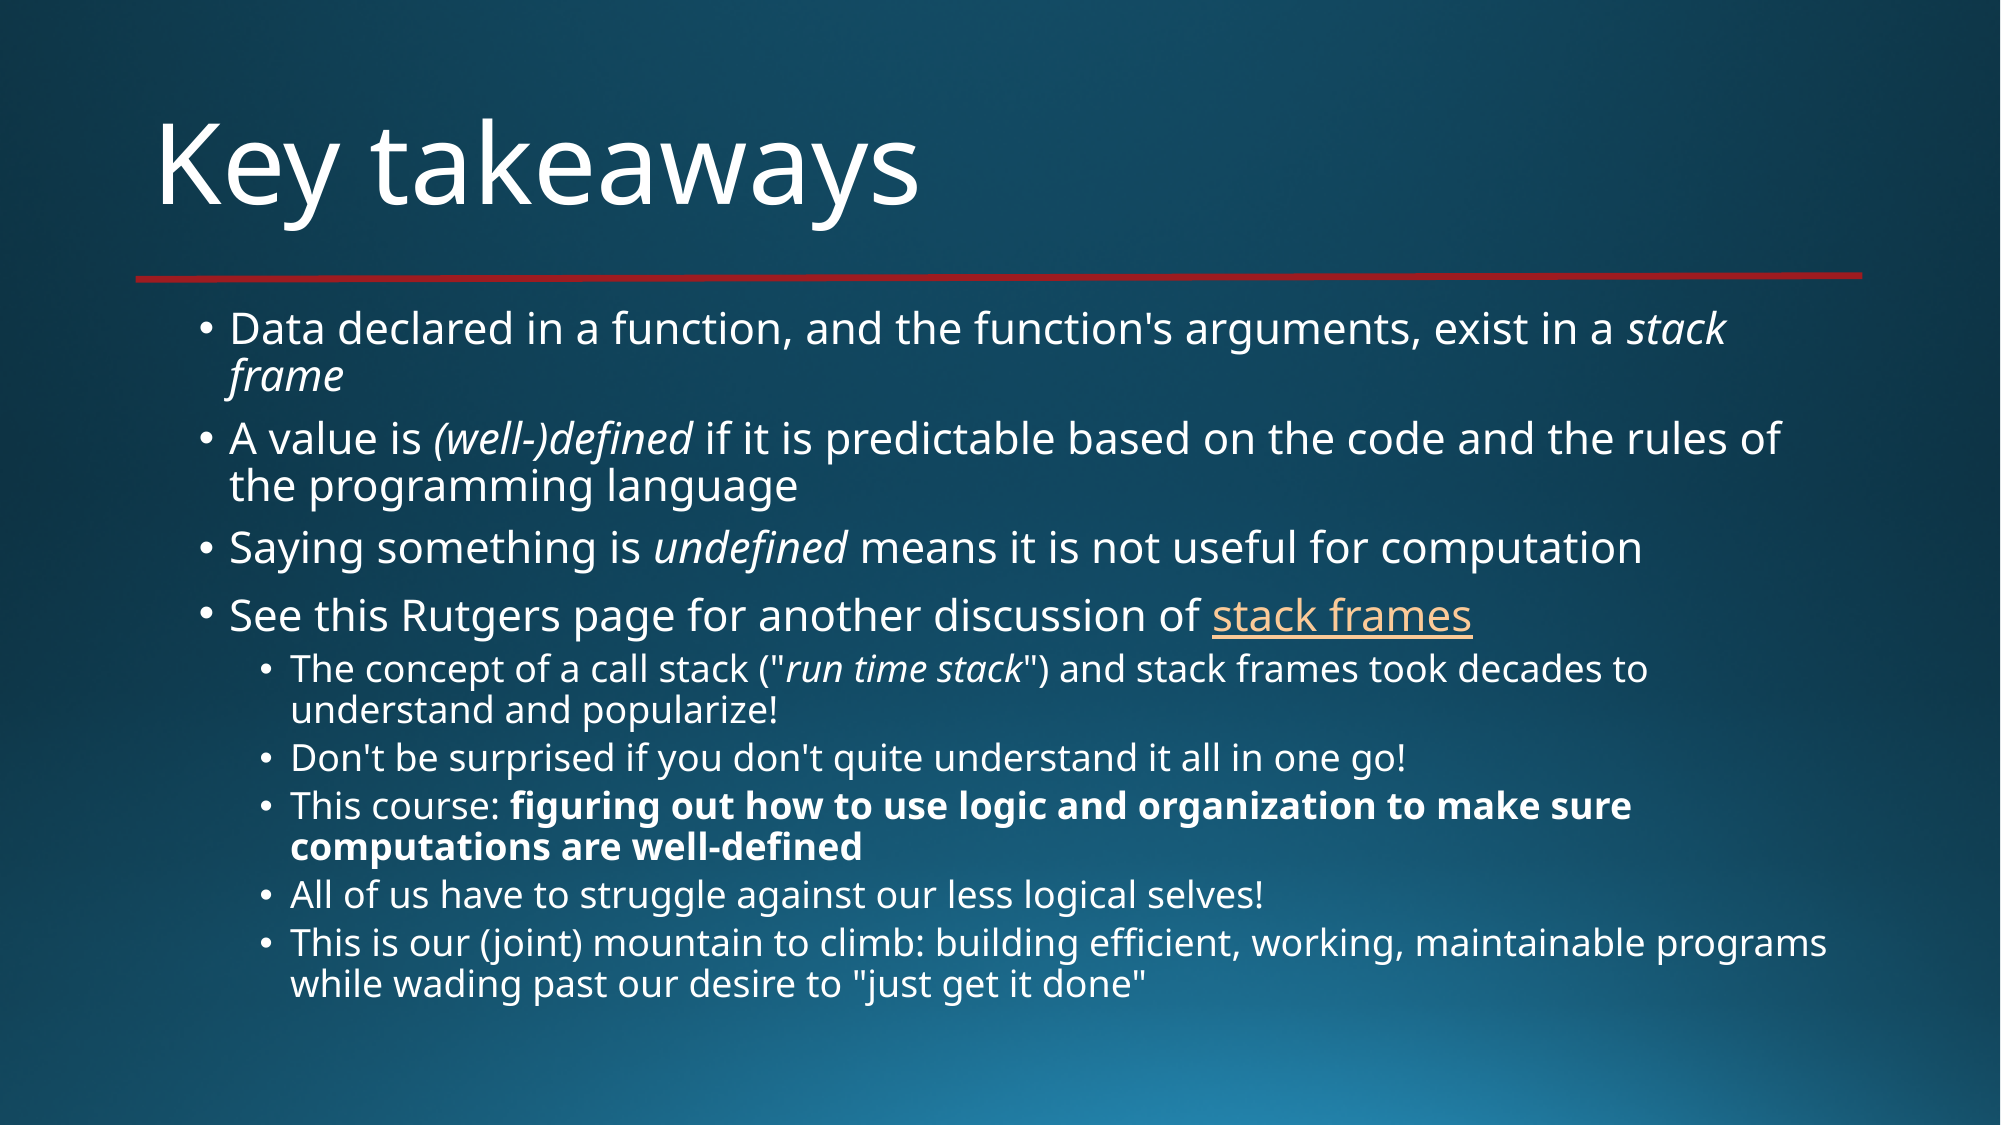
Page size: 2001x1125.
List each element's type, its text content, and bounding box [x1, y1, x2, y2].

title Key takeaways [137, 59, 1863, 278]
picture [0, 0, 2001, 1125]
list Data declared in a function, and the function's arguments, exist in a stack frame A value is (well-)defined if it is predictable based on the code and the rules of the programming language Saying something is undefined means it is not useful for computation See this Rutgers page for another discussion of stack frames The concept of a call stack ("run time stack") and stack frames took decades to understand and popularize! Don't be surprised if you don't quite understand it all in one go! This course: figuring out how to use logic and organization to make sure computations are well-defined All of us have to struggle against our less logical selves! This is our (joint) mountain to climb: building efficient, working, maintainable programs while wading past our desire to "just get it done" [183, 299, 1863, 1014]
